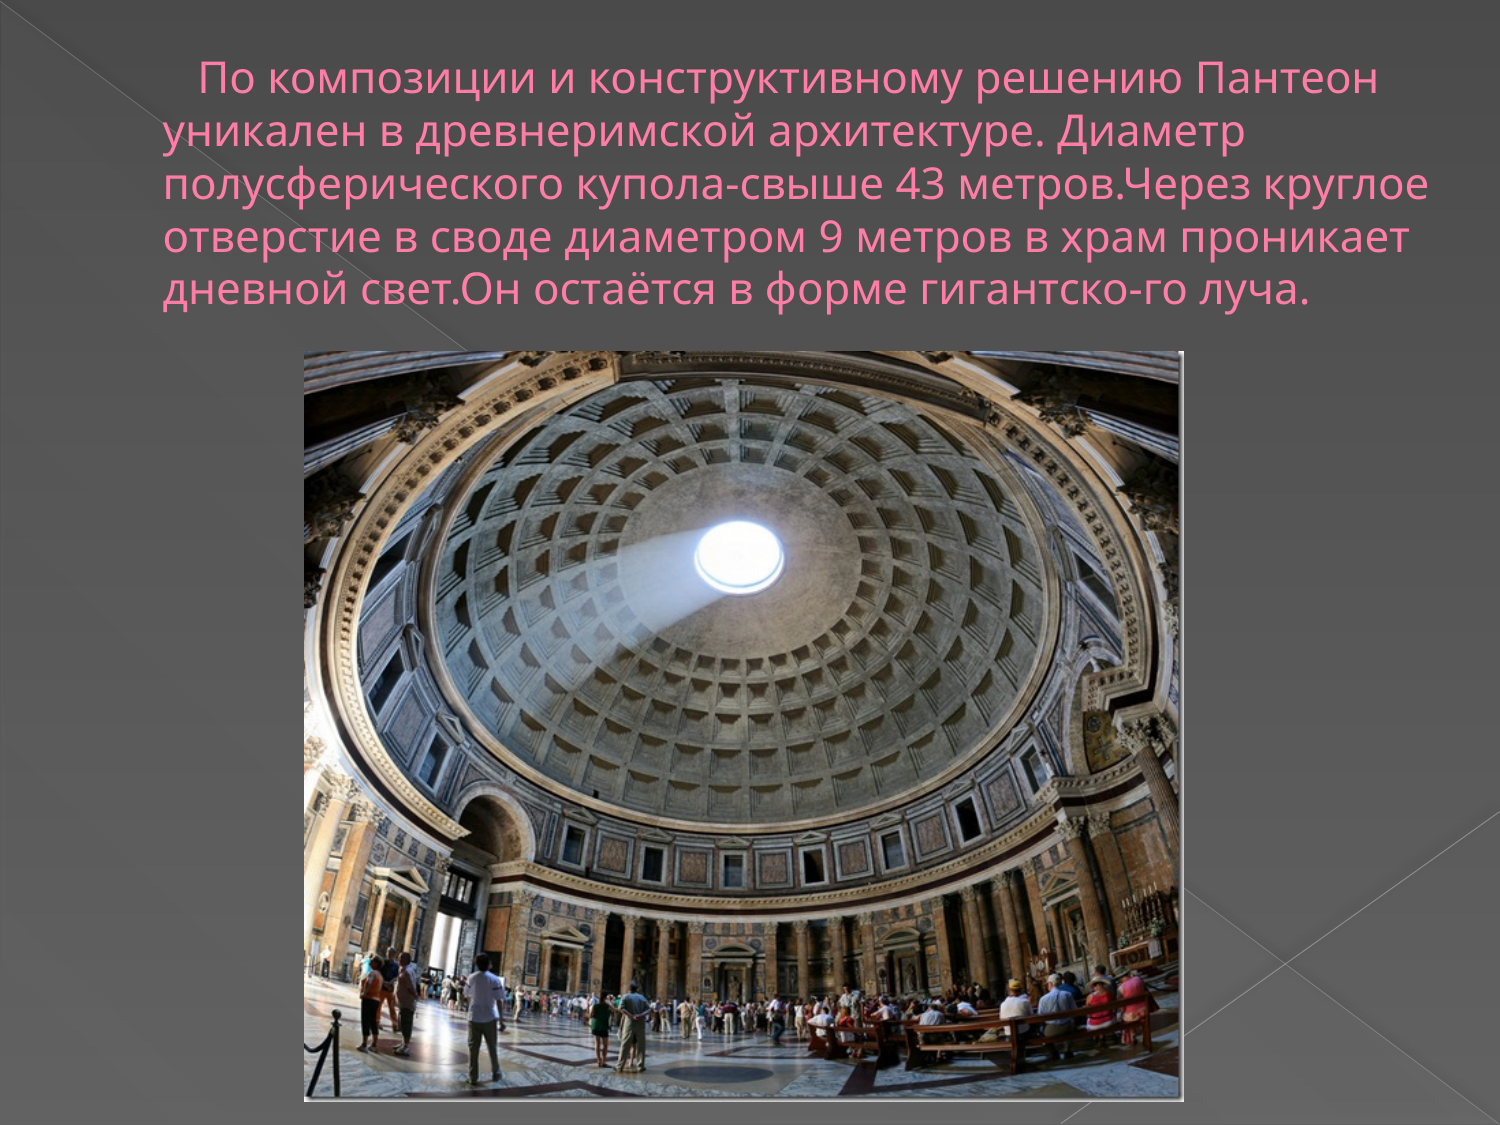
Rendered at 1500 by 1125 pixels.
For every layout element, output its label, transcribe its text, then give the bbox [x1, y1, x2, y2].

title По композиции и конструктивному решению Пантеон уникален в древнеримской архитектуре. Диаметр полусферического купола-свыше 43 метров.Через круглое отверстие в своде диаметром 9 метров в храм проникает дневной свет.Он остаётся в форме гигантско-го луча. [70, 23, 1449, 340]
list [304, 351, 1184, 1102]
